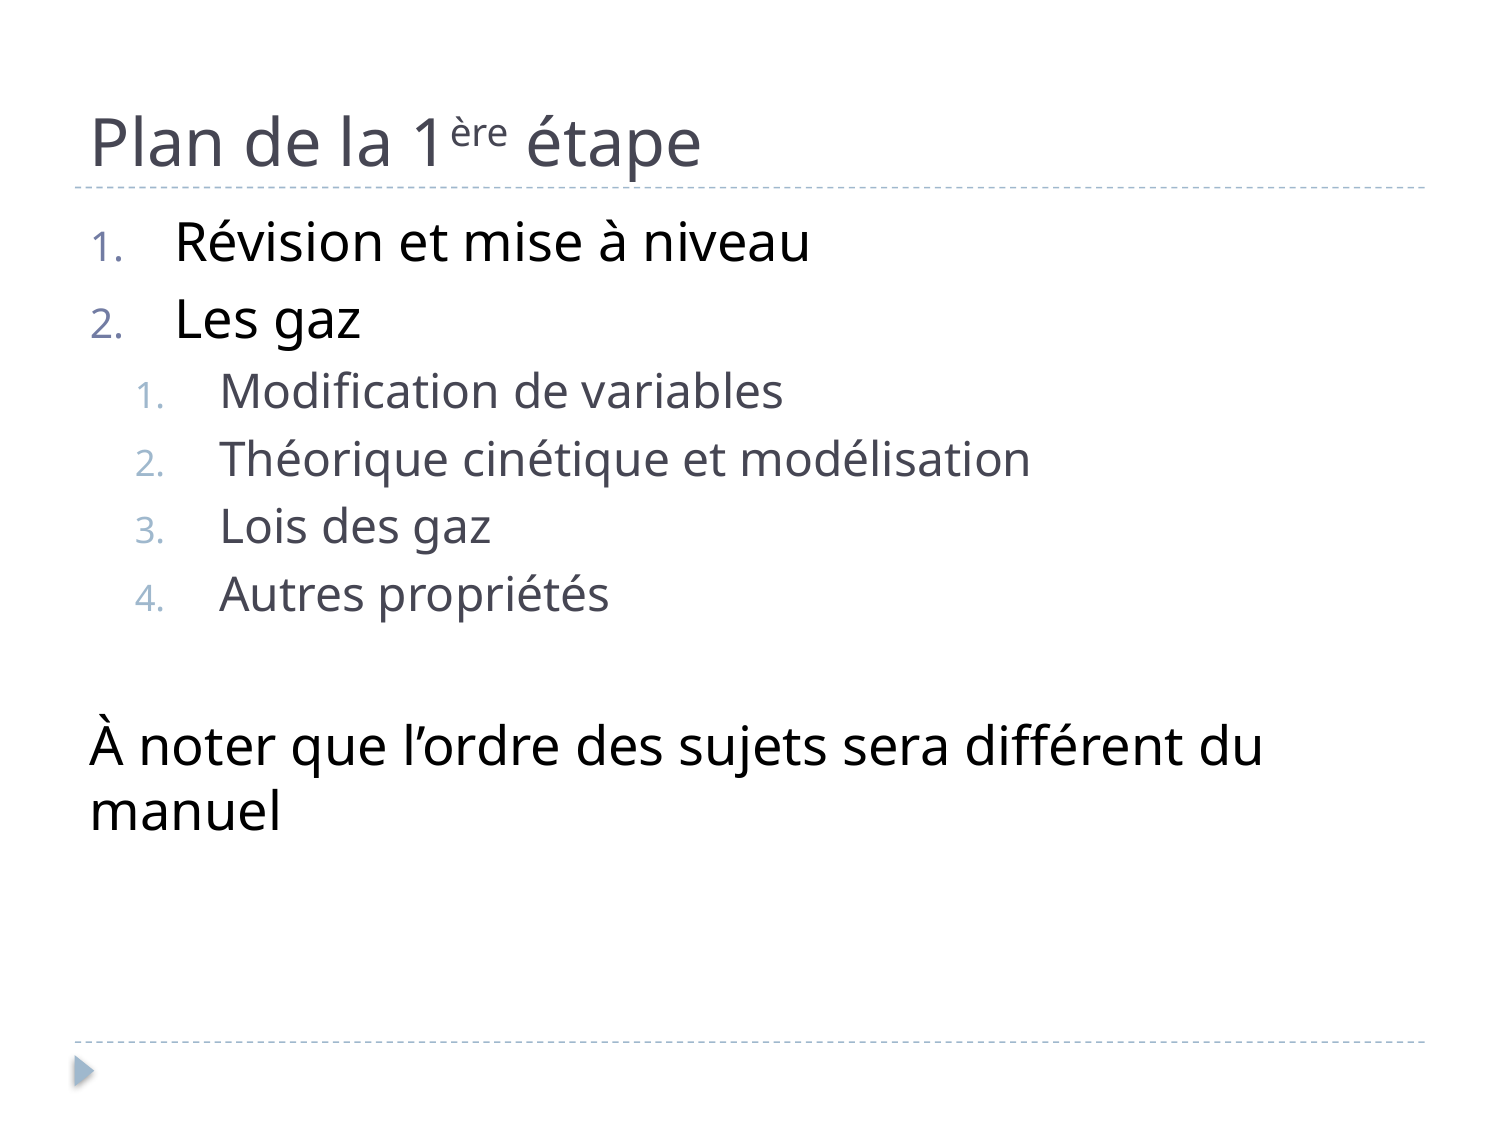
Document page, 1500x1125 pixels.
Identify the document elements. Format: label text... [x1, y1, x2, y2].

title Plan de la 1ère étape [75, 24, 1425, 188]
list Révision et mise à niveau Les gaz Modification de variables Théorique cinétique et modélisation Lois des gaz Autres propriétés À noter que l’ordre des sujets sera différent du manuel [75, 200, 1425, 1010]
